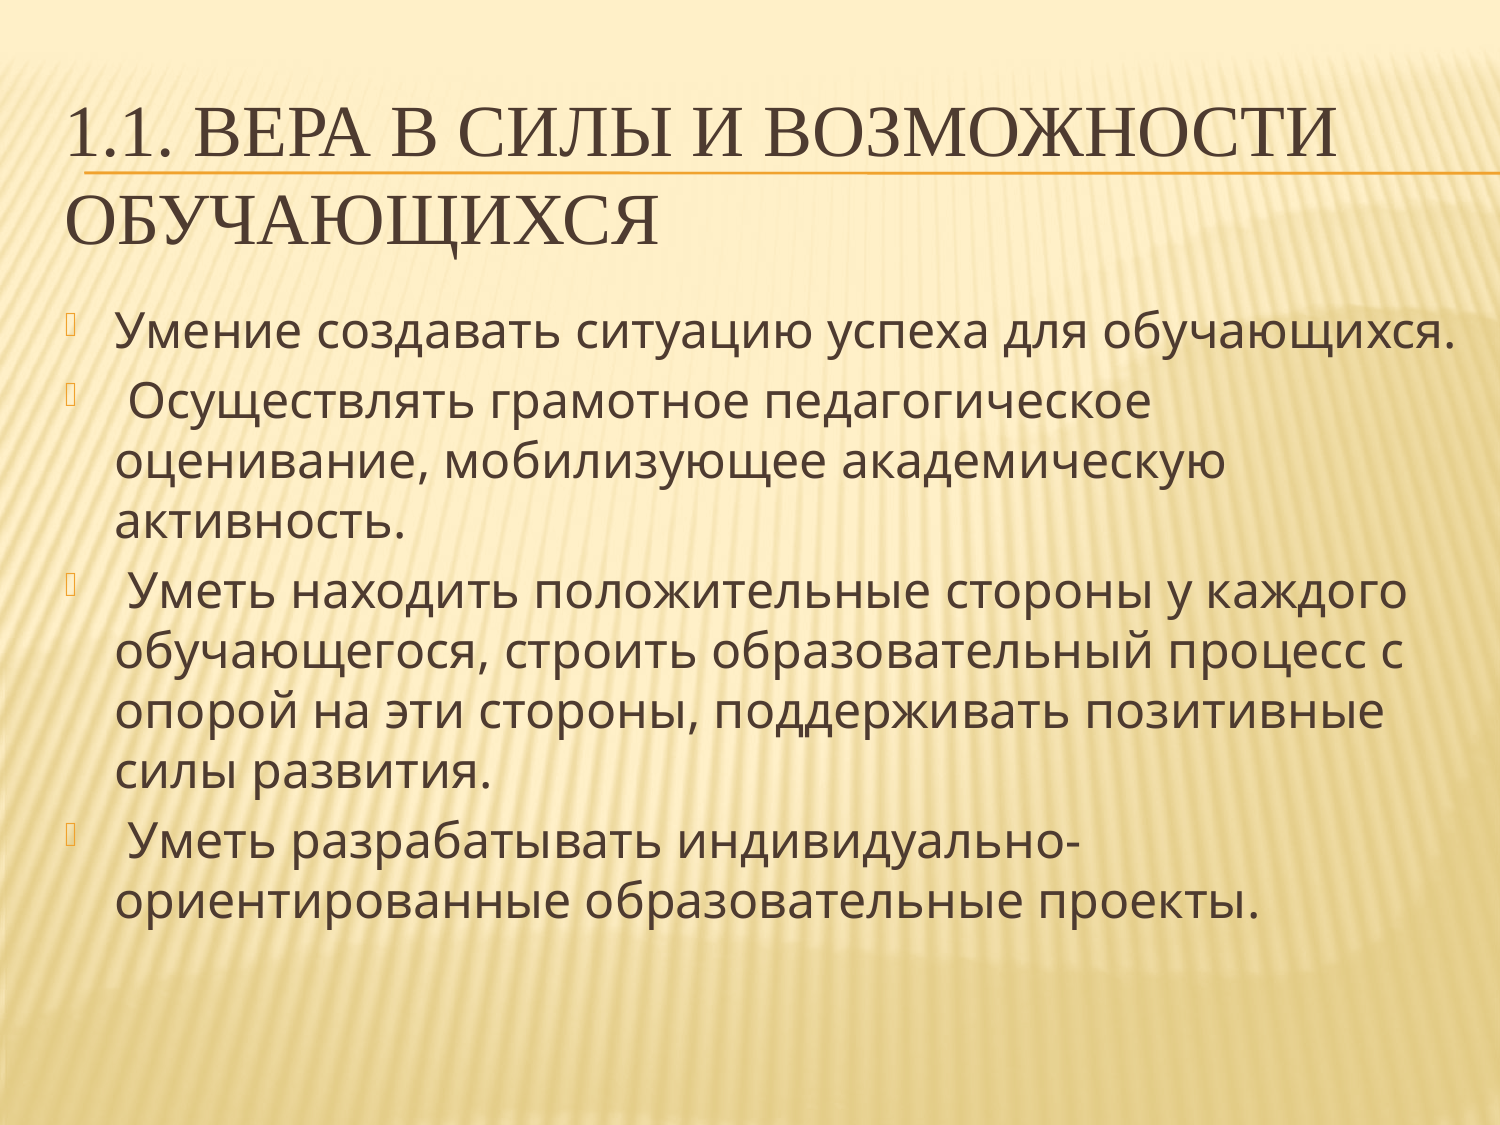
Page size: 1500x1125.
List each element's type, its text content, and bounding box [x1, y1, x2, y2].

title 1.1. Вера в силы и возможности обучающихся [50, 75, 1475, 268]
list Умение создавать ситуацию успеха для обучающихся. Осуществлять грамотное педагогическое оценивание, мобилизующее академическую активность. Уметь находить положительные стороны у каждого обучающегося, строить образовательный процесс с опорой на эти стороны, поддерживать позитивные силы развития. Уметь разрабатывать индивидуально-ориентированные образовательные проекты. [50, 290, 1475, 998]
